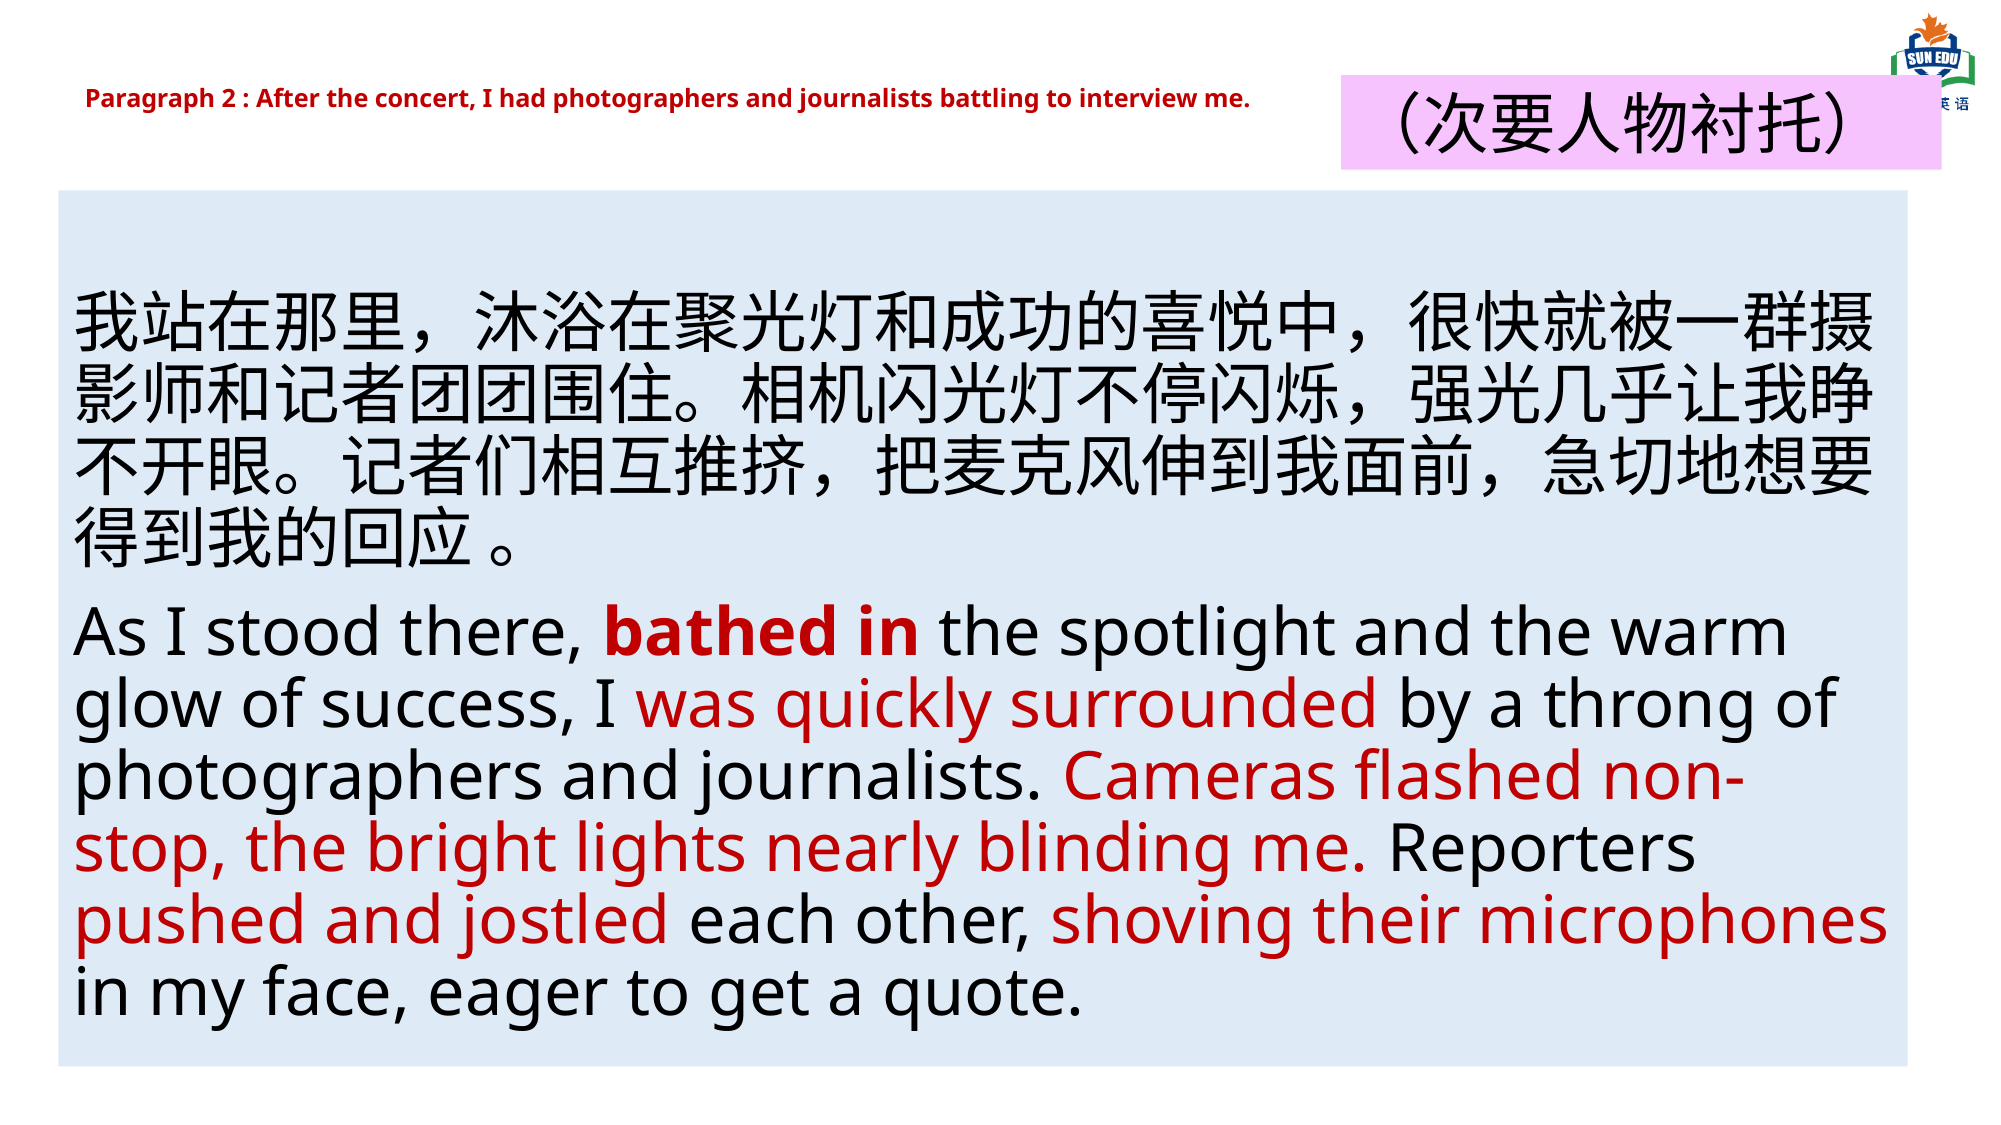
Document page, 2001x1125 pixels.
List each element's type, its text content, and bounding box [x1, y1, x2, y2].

title Paragraph 2 : After the concert, I had photographers and journalists battling to interview me. [69, 78, 1920, 152]
text_box （次要人物衬托） [1341, 75, 1942, 170]
list 我站在那里，沐浴在聚光灯和成功的喜悦中，很快就被一群摄影师和记者团团围住。相机闪光灯不停闪烁，强光几乎让我睁不开眼。记者们相互推挤，把麦克风伸到我面前，急切地想要得到我的回应 。 As I stood there, bathed in the spotlight and the warm glow of success, I was quickly surrounded by a throng of photographers and journalists. Cameras flashed non-stop, the bright lights nearly blinding me. Reporters pushed and jostled each other, shoving their microphones in my face, eager to get a quote. [58, 190, 1908, 1067]
picture [1883, 10, 1984, 116]
